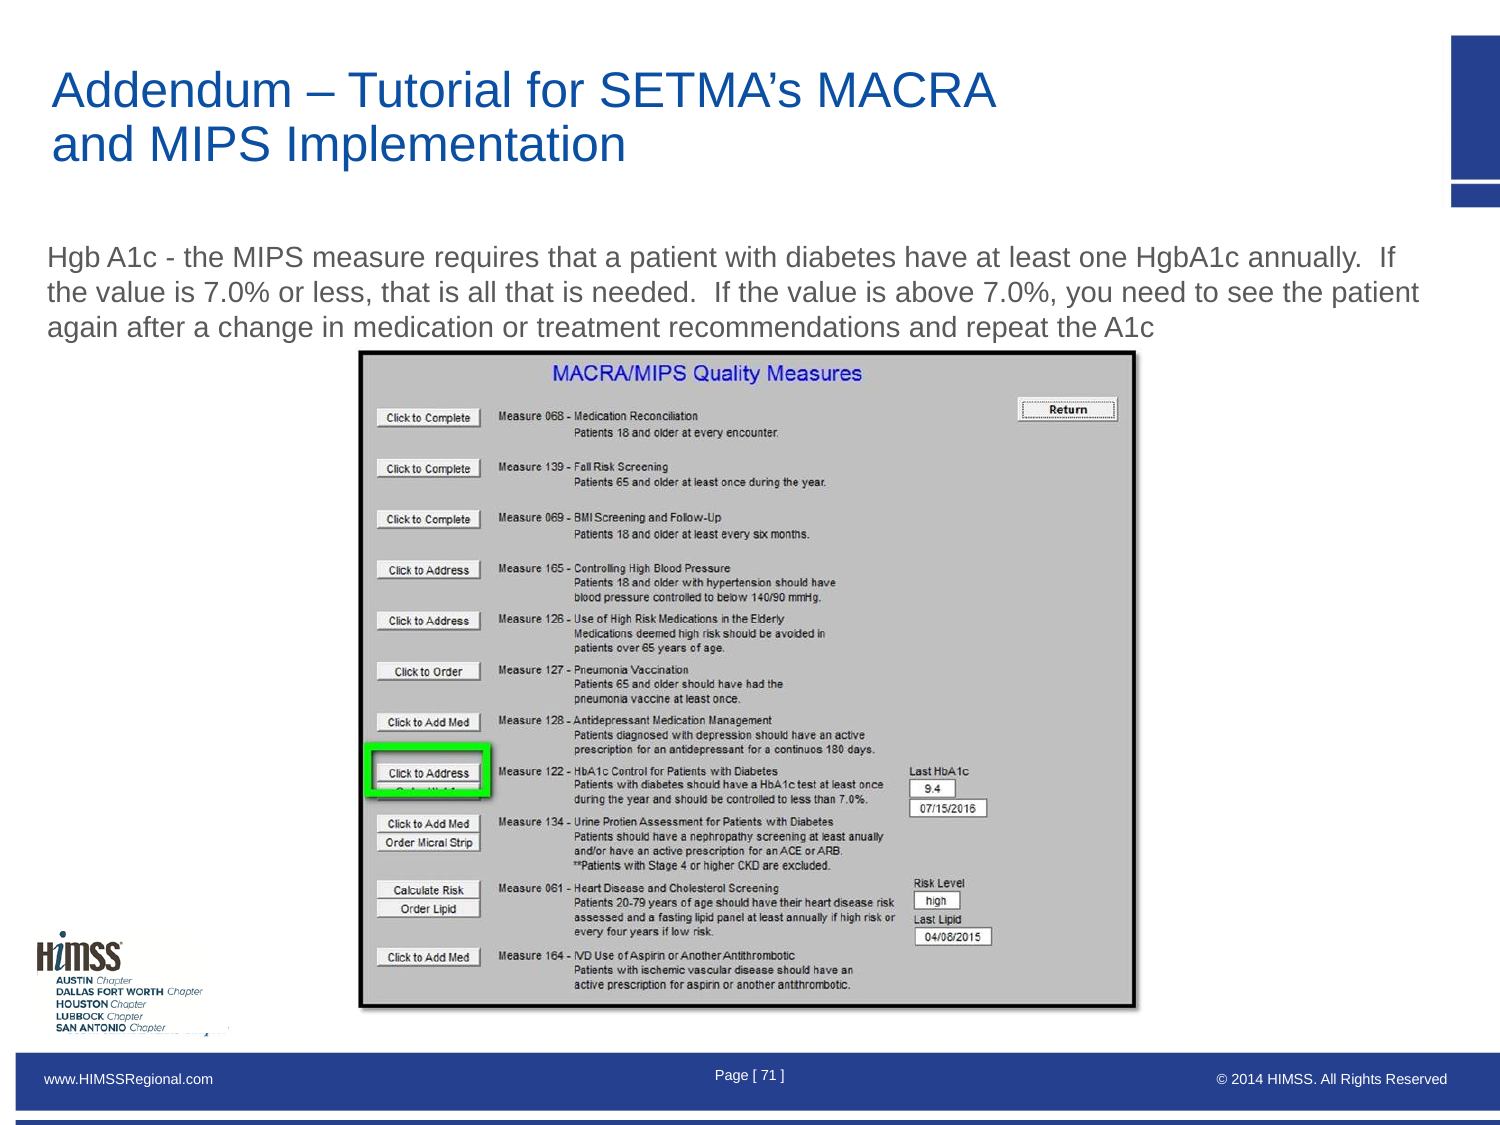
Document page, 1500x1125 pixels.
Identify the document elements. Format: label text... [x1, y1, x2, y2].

text_box Hgb A1c - the MIPS measure requires that a patient with diabetes have at least one HgbA1c annually. If the value is 7.0% or less, that is all that is needed. If the value is above 7.0%, you need to see the patient again after a change in medication or treatment recommendations and repeat the A1c [44, 235, 1436, 346]
picture [15, 0, 1500, 1125]
slide_number Page [ 70 ] [682, 1065, 818, 1084]
title Addendum – Tutorial for SETMA’s MACRA and MIPS Implementation [43, 58, 1089, 171]
